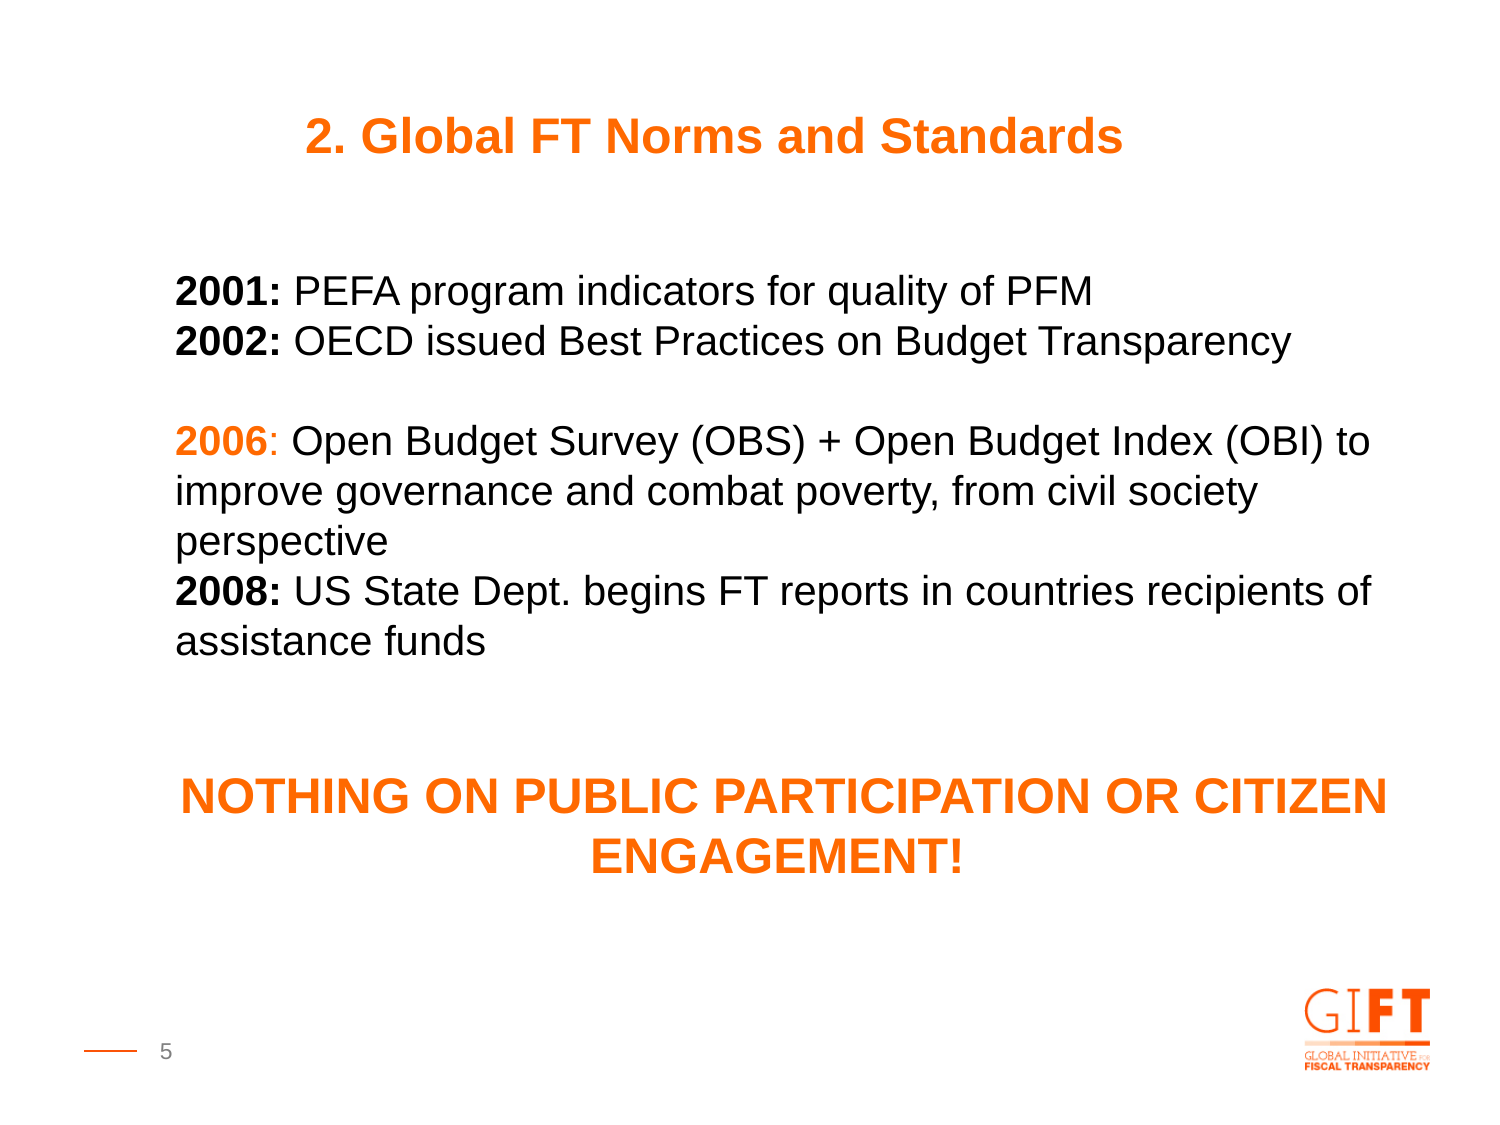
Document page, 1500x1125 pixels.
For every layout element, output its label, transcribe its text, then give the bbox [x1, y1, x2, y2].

text_box 2. Global FT Norms and Standards [290, 96, 1215, 172]
text_box 5 [75, 1029, 188, 1090]
picture [1304, 988, 1431, 1073]
text_box 2001: PEFA program indicators for quality of PFM 2002: OECD issued Best Practices on Budget Transparency 2006: Open Budget Survey (OBS) + Open Budget Index (OBI) to improve governance and combat poverty, from civil society perspective 2008: US State Dept. begins FT reports in countries recipients of assistance funds NOTHING ON PUBLIC PARTICIPATION OR CITIZEN ENGAGEMENT! [160, 211, 1409, 892]
